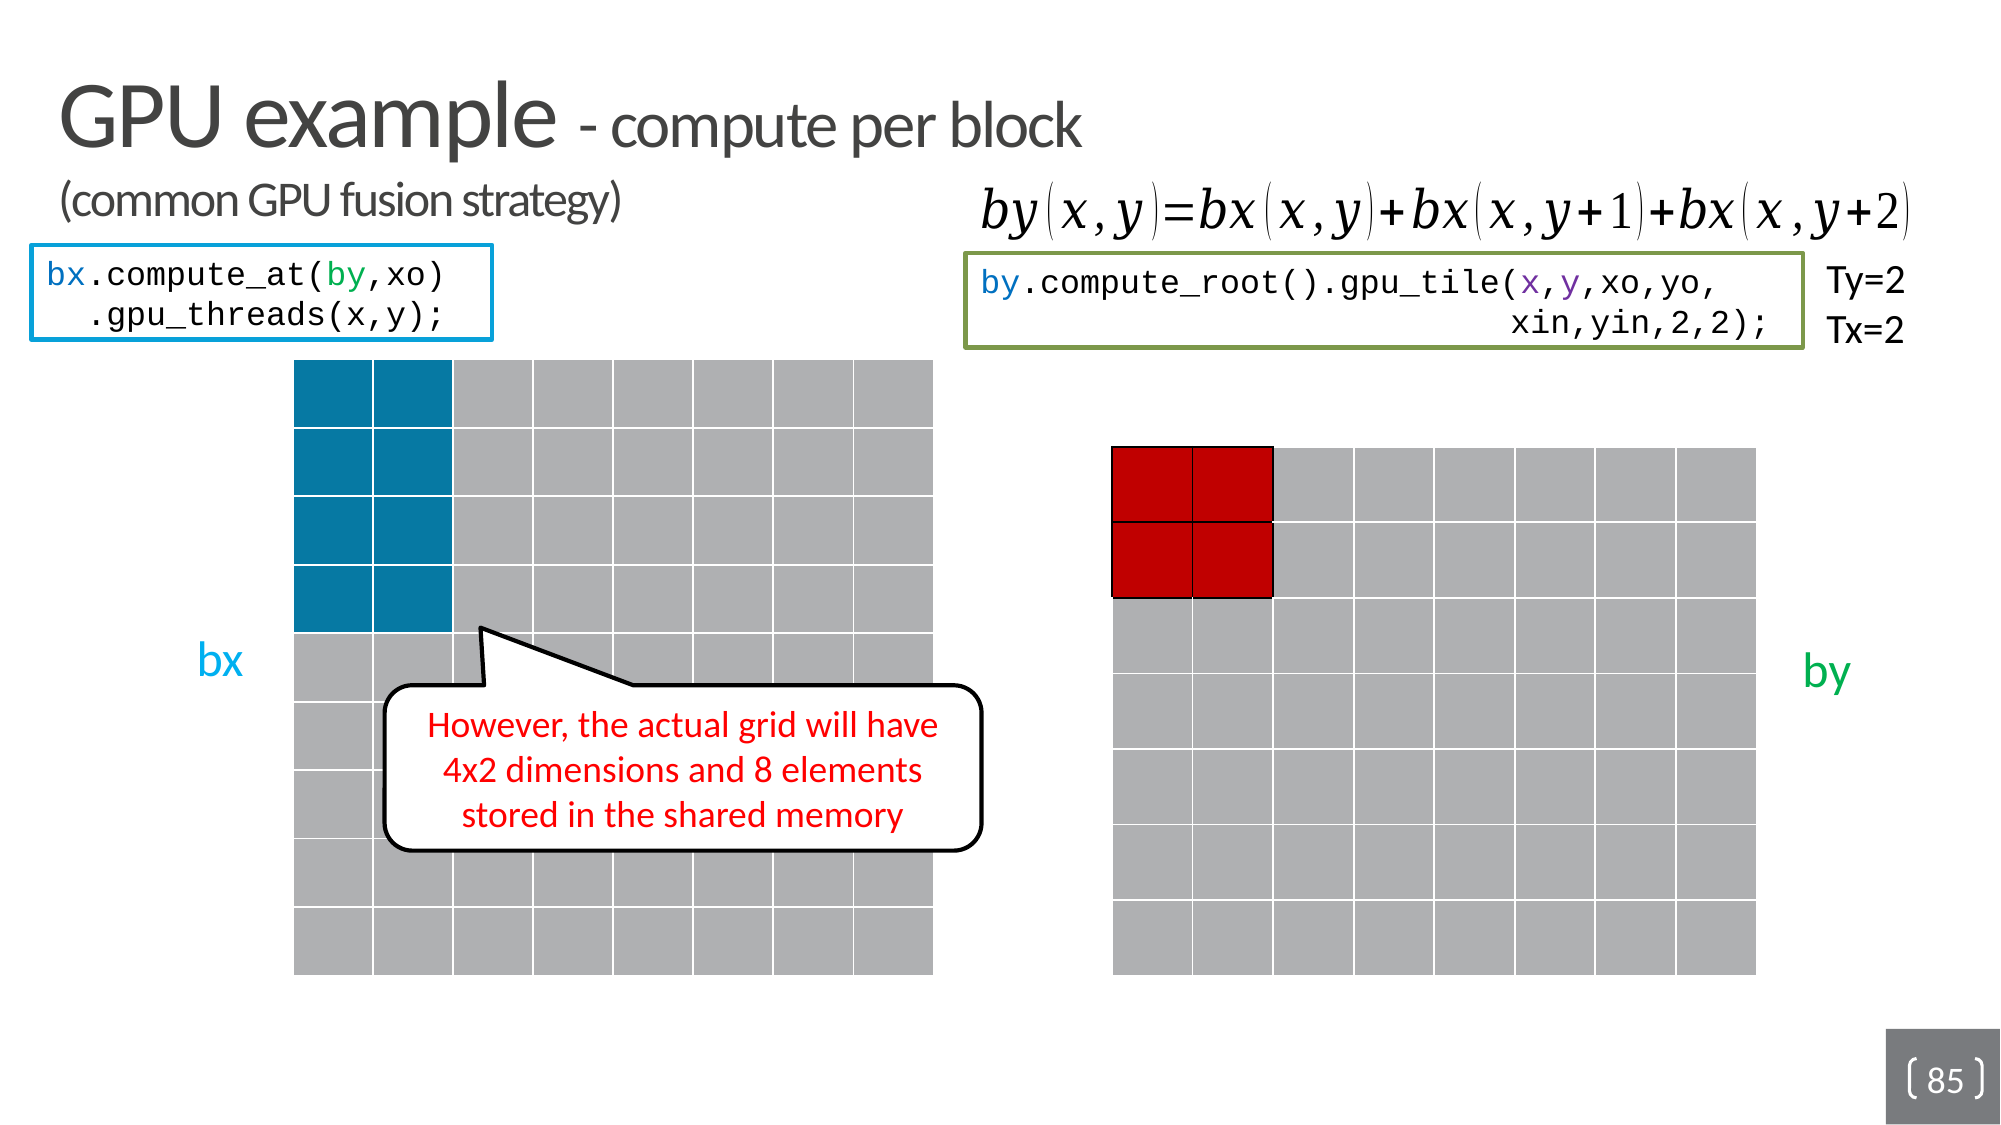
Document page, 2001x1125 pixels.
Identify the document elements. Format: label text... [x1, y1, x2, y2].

table_cell [1516, 674, 1594, 748]
table_cell [774, 634, 853, 683]
table_cell [854, 566, 933, 632]
table_cell [774, 566, 853, 632]
table_cell [1355, 901, 1433, 975]
table_cell [294, 703, 372, 769]
table_cell [1435, 750, 1514, 824]
table_cell [294, 908, 372, 975]
table_header [1193, 448, 1272, 521]
table_cell [534, 634, 612, 674]
table_cell [1677, 599, 1756, 673]
table_cell [1193, 674, 1272, 748]
table_cell [854, 497, 933, 564]
table_cell [614, 566, 692, 632]
table_cell [1516, 523, 1594, 597]
text_box However, the actual grid will have 4x2 dimensions and 8 elements stored in the shared memory [382, 625, 984, 853]
table_cell [294, 839, 372, 906]
table_cell [374, 908, 452, 975]
table_cell [694, 853, 772, 906]
table_cell [374, 703, 383, 769]
table_header [374, 360, 452, 427]
table_cell [1274, 750, 1353, 824]
table_cell [454, 634, 481, 683]
table_cell [534, 908, 612, 975]
table_cell [1355, 750, 1433, 824]
table_cell [1435, 901, 1514, 975]
slide_number 85 [1907, 1056, 1984, 1100]
table_cell [1516, 825, 1594, 899]
table_cell [1435, 523, 1514, 597]
text_box bx [181, 619, 321, 695]
table_cell [374, 497, 452, 564]
table_cell [1193, 901, 1272, 975]
table_cell [694, 497, 772, 564]
table_header [1516, 448, 1594, 521]
table_cell [534, 853, 612, 906]
text_box by [1787, 629, 1906, 705]
table_cell [1435, 599, 1514, 673]
table_header [1355, 448, 1433, 521]
table_cell [534, 497, 612, 564]
table_cell [454, 853, 532, 906]
table_cell [374, 566, 452, 632]
table_cell [454, 566, 532, 632]
table_cell [1193, 825, 1272, 899]
table_cell [774, 853, 853, 906]
table_header [294, 360, 372, 427]
table_cell [1274, 901, 1353, 975]
table_cell [1113, 750, 1192, 824]
table_cell [614, 908, 692, 975]
table_cell [1677, 901, 1756, 975]
table_header [454, 360, 532, 427]
table_header [1435, 448, 1514, 521]
table_cell [1113, 523, 1192, 597]
table_cell [1596, 523, 1675, 597]
table_header [694, 360, 772, 427]
table_cell [1274, 825, 1353, 899]
table_cell [774, 908, 853, 975]
table_cell [694, 429, 772, 495]
table_cell [294, 566, 372, 632]
table_header [1274, 448, 1353, 521]
table_cell [774, 429, 853, 495]
table_cell [614, 497, 692, 564]
table_header [1596, 448, 1675, 521]
table_cell [1677, 674, 1756, 748]
table_cell [1677, 750, 1756, 824]
table_header [1677, 448, 1756, 521]
table_cell [1677, 825, 1756, 899]
table_header [854, 360, 933, 427]
table_cell [1677, 523, 1756, 597]
table_cell [1516, 599, 1594, 673]
table_cell [454, 908, 532, 975]
table_cell [694, 634, 772, 683]
table_cell [854, 853, 933, 906]
table_cell [1274, 674, 1353, 748]
table_cell [534, 566, 612, 632]
table_cell [294, 497, 372, 564]
table_cell [1596, 825, 1675, 899]
table_cell [1355, 599, 1433, 673]
table_cell [454, 429, 532, 495]
table_cell [854, 908, 933, 975]
table_cell [614, 634, 692, 683]
table_cell [374, 771, 386, 838]
table_cell [374, 839, 452, 906]
table_cell [854, 634, 933, 683]
table_cell [1274, 523, 1353, 597]
table_cell [1596, 674, 1675, 748]
table_cell [694, 566, 772, 632]
table_cell [534, 429, 612, 495]
table_cell [454, 497, 532, 564]
table_cell [1113, 825, 1192, 899]
table_cell [294, 634, 372, 701]
table_cell [1113, 599, 1192, 673]
table_cell [1113, 674, 1192, 748]
table_cell [1435, 825, 1514, 899]
table_cell [1355, 523, 1433, 597]
table_cell [1596, 901, 1675, 975]
table_cell [1516, 901, 1594, 975]
table_cell [1596, 599, 1675, 673]
table_cell [1193, 523, 1272, 597]
table_cell [1355, 674, 1433, 748]
text_box by.compute_root().gpu_tile(x,y,xo,yo, xin,yin,2,2); [963, 251, 1805, 350]
table_cell [1193, 750, 1272, 824]
table_cell [1435, 674, 1514, 748]
table_cell [1113, 901, 1192, 975]
table_cell [1596, 750, 1675, 824]
table_cell [614, 429, 692, 495]
table_cell [1274, 599, 1353, 673]
table_header [614, 360, 692, 427]
table_header [774, 360, 853, 427]
table_cell [1355, 825, 1433, 899]
table_cell [1516, 750, 1594, 824]
table_cell [374, 634, 452, 701]
table_header [534, 360, 612, 427]
table_cell [294, 771, 372, 838]
table_cell [854, 429, 933, 495]
table_cell [506, 634, 532, 644]
table_cell [774, 497, 853, 564]
title GPU example - compute per block (common GPU fusion strategy) [43, 45, 1575, 233]
text_box bx.compute_at(by,xo) .gpu_threads(x,y); [29, 243, 494, 342]
table_cell [374, 429, 452, 495]
table_cell [1193, 599, 1272, 673]
table_cell [294, 429, 372, 495]
table_header [1113, 448, 1192, 521]
text_box Ty=2 Tx=2 [1811, 243, 1936, 359]
table_cell [614, 853, 692, 906]
table_cell [694, 908, 772, 975]
